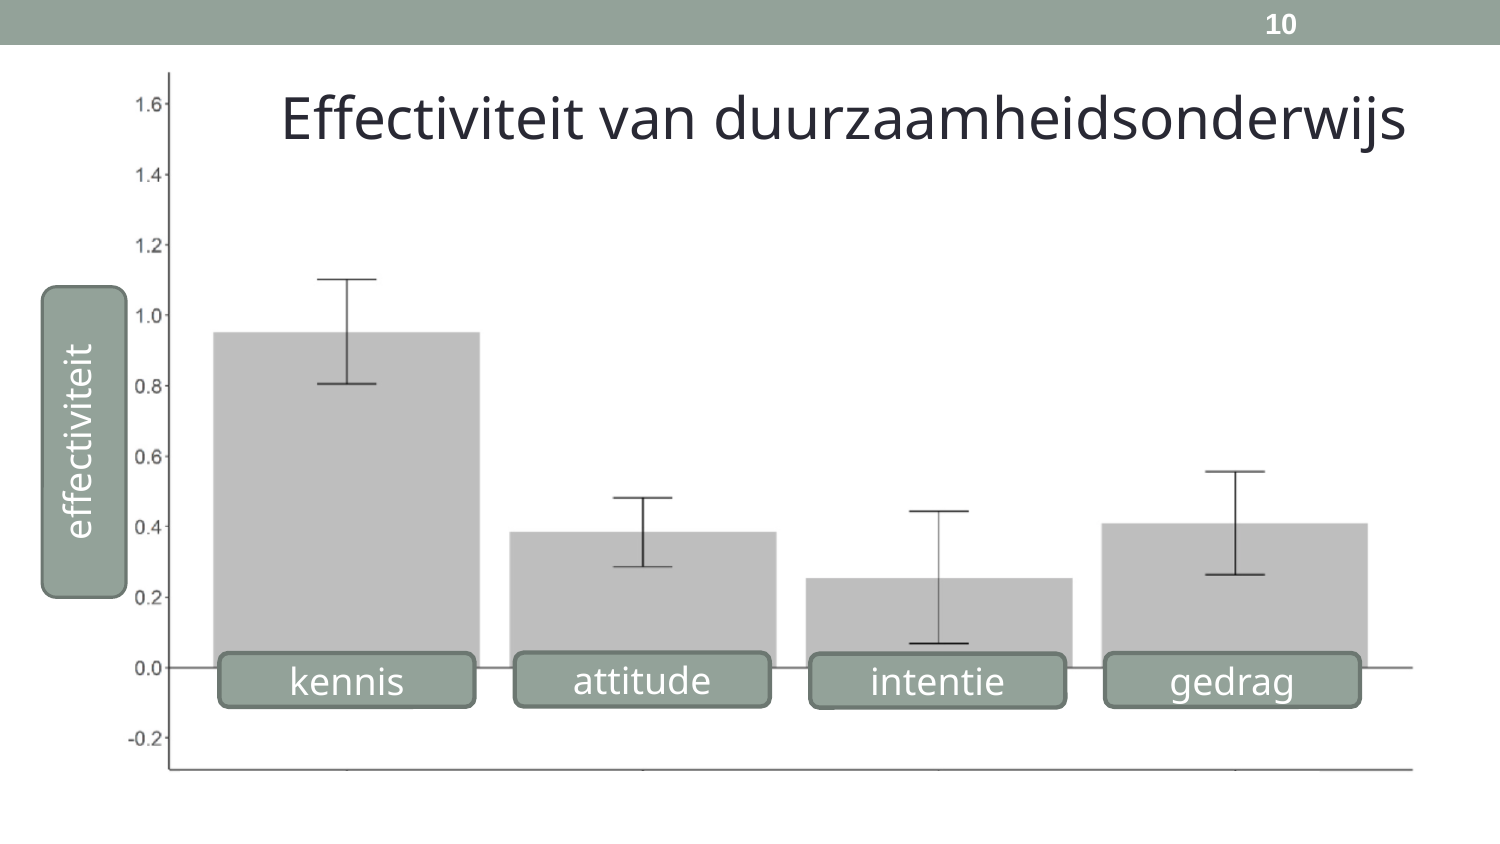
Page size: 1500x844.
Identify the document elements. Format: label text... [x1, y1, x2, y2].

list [57, 63, 1443, 836]
text_box effectiviteit [42, 287, 54, 597]
slide_number 10 [1250, 2, 1425, 43]
